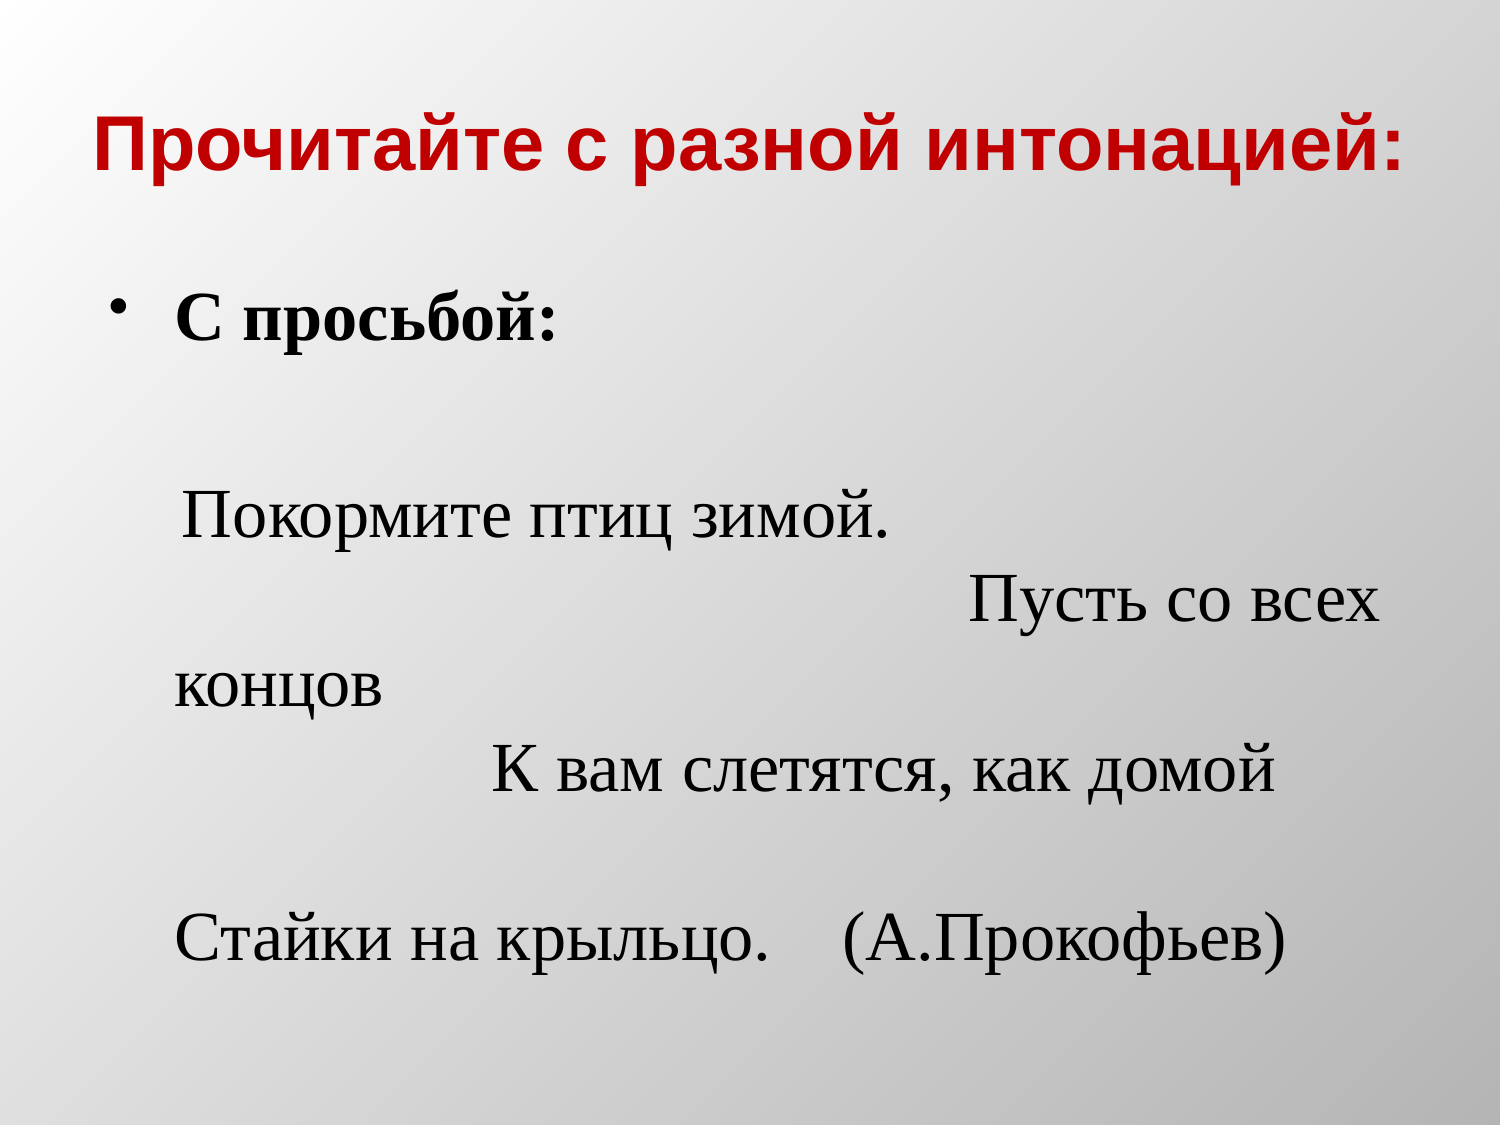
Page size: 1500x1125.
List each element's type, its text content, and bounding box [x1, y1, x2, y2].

title Прочитайте с разной интонацией: [75, 45, 1425, 233]
list С просьбой: Покормите птиц зимой. Пусть со всех концов К вам слетятся, как домой Стайки на крыльцо. (А.Прокофьев) [75, 262, 1425, 1035]
